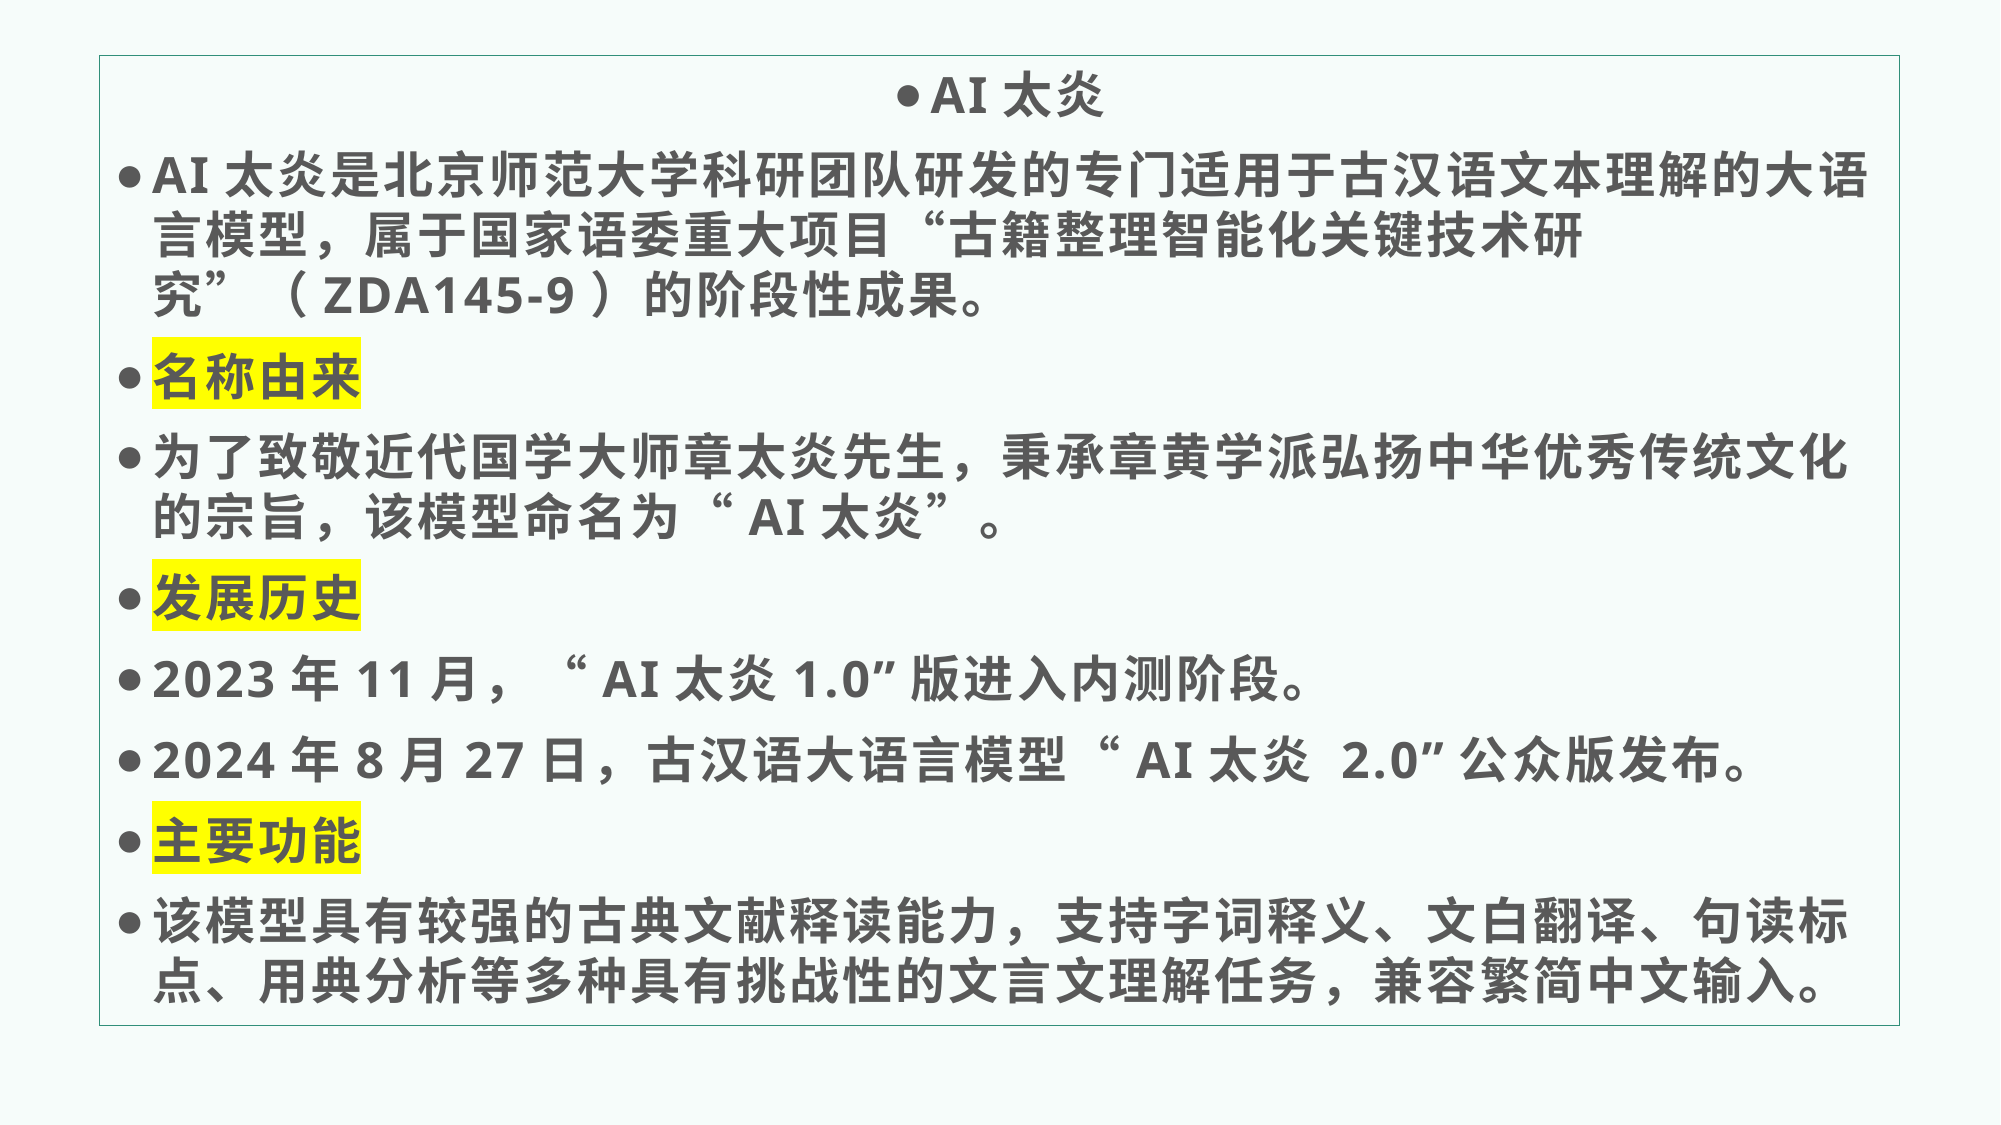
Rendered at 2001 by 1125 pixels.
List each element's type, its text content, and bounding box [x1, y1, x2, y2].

list AI太炎 AI太炎是北京师范大学科研团队研发的专门适用于古汉语文本理解的大语言模型，属于国家语委重大项目“古籍整理智能化关键技术研究”（ZDA145-9）的阶段性成果。 名称由来 为了致敬近代国学大师章太炎先生，秉承章黄学派弘扬中华优秀传统文化的宗旨，该模型命名为“AI太炎”。 发展历史 2023年11月，“AI太炎1.0”版进入内测阶段。 2024年8月27日，古汉语大语言模型“AI太炎 2.0”公众版发布。 主要功能 该模型具有较强的古典文献释读能力，支持字词释义、文白翻译、句读标点、用典分析等多种具有挑战性的文言文理解任务，兼容繁简中文输入。 [99, 55, 1900, 1026]
